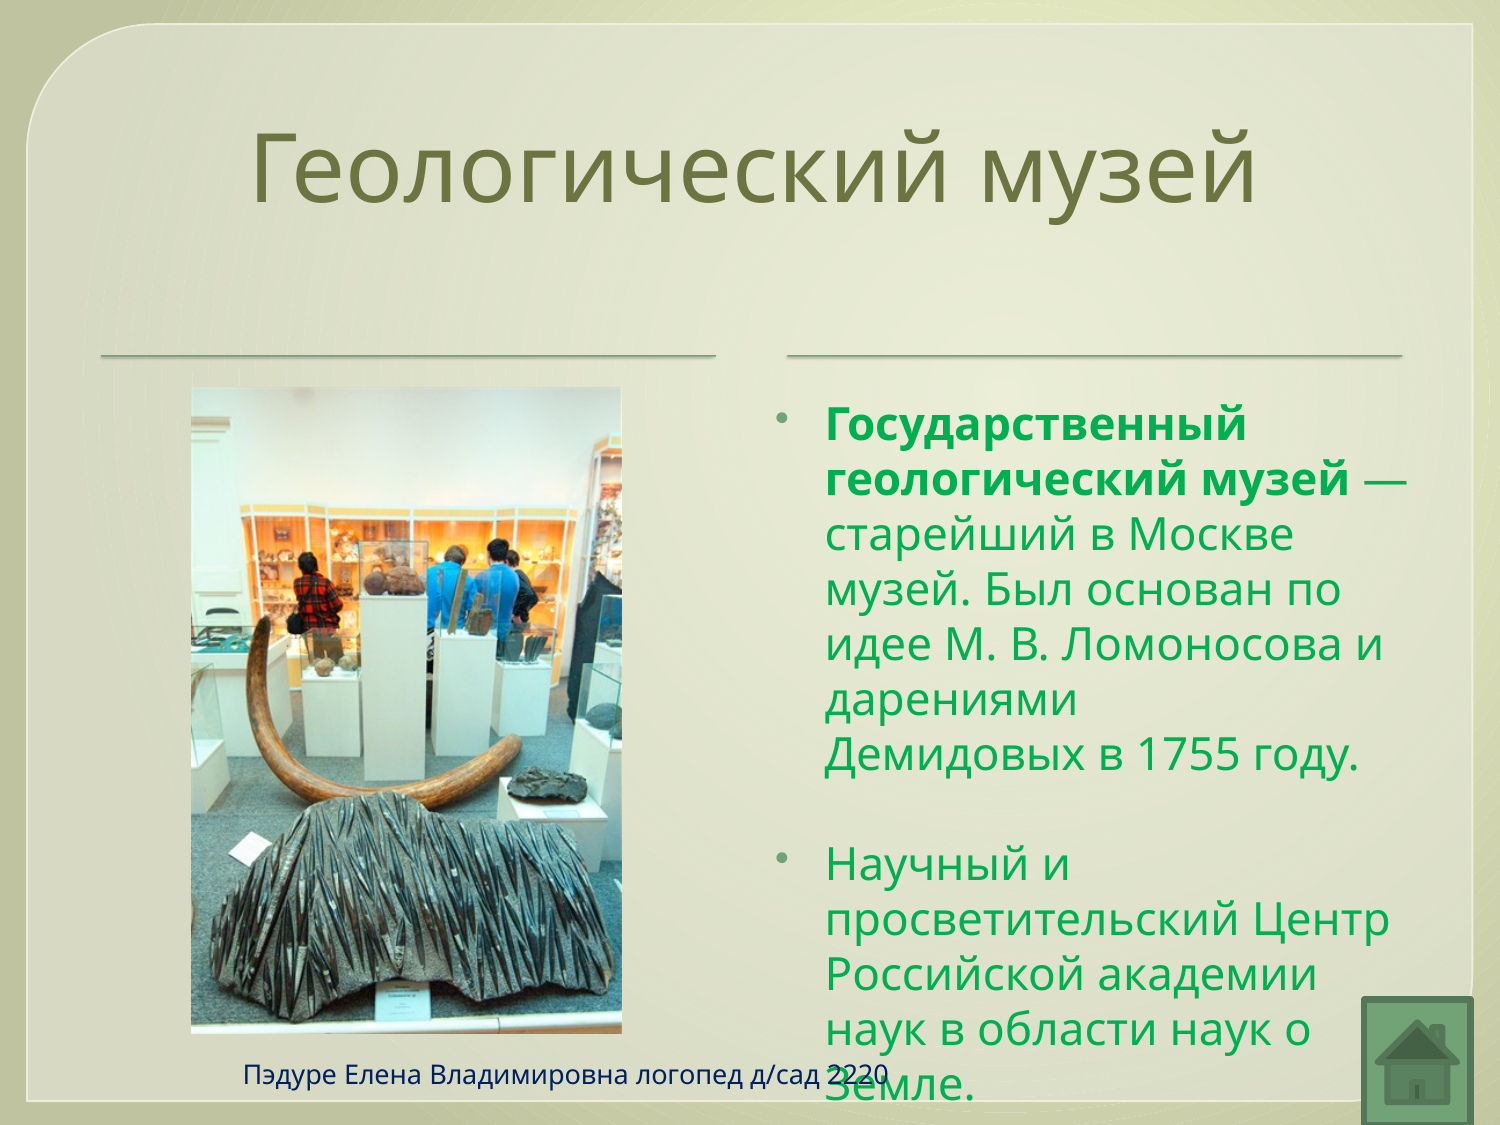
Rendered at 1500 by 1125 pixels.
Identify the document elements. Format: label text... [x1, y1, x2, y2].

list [191, 387, 622, 1035]
title Геологический музей [75, 41, 1425, 229]
footer Пэдуре Елена Владимировна логопед д/сад 2220 [212, 1050, 904, 1095]
list Государственный геологический музей — старейший в Москве музей. Был основан по идее М. В. Ломоносова и дарениями Демидовых в 1755 году. Научный и просветительский Центр Российской академии наук в области наук о Земле. [761, 387, 1425, 1035]
text_box [1361, 996, 1474, 1125]
